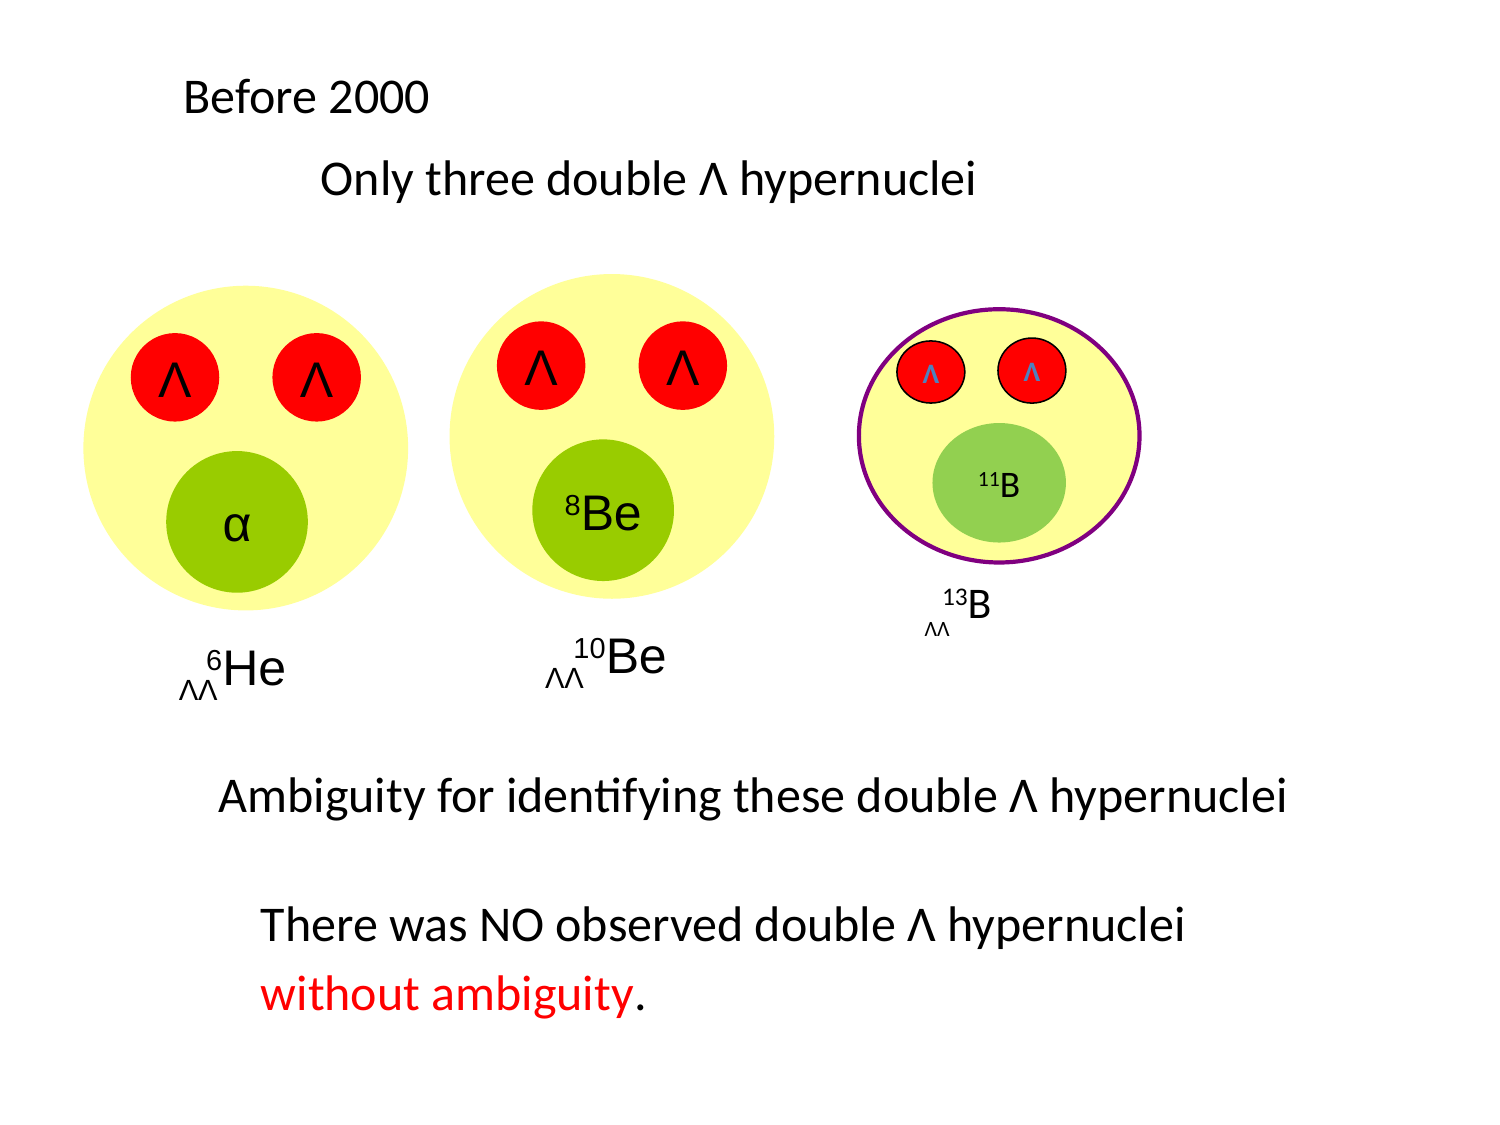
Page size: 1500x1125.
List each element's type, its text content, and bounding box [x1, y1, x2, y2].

text_box Before 2000 [168, 56, 445, 132]
text_box Λ [997, 338, 1066, 404]
text_box Λ [130, 333, 220, 422]
text_box Λ [896, 340, 965, 404]
text_box ΛΛ [909, 606, 965, 648]
text_box ΛΛ [163, 663, 233, 714]
text_box ΛΛ [530, 652, 599, 702]
text_box Ambiguity for identifying these double Λ hypernuclei [203, 755, 1304, 831]
text_box 6He [191, 628, 302, 704]
text_box Only three double Λ hypernuclei [306, 138, 993, 213]
text_box 11B [932, 423, 1066, 543]
text_box 10Be [558, 616, 682, 692]
text_box [858, 309, 1140, 563]
text_box There was NO observed double Λ hypernuclei without ambiguity. [246, 874, 1213, 1028]
text_box Λ [272, 333, 361, 422]
text_box [449, 274, 775, 599]
text_box Λ [496, 321, 586, 410]
text_box 13B [927, 567, 1007, 635]
text_box α [166, 451, 308, 593]
text_box 8Be [532, 439, 674, 582]
text_box [83, 285, 409, 611]
text_box Λ [638, 321, 728, 410]
